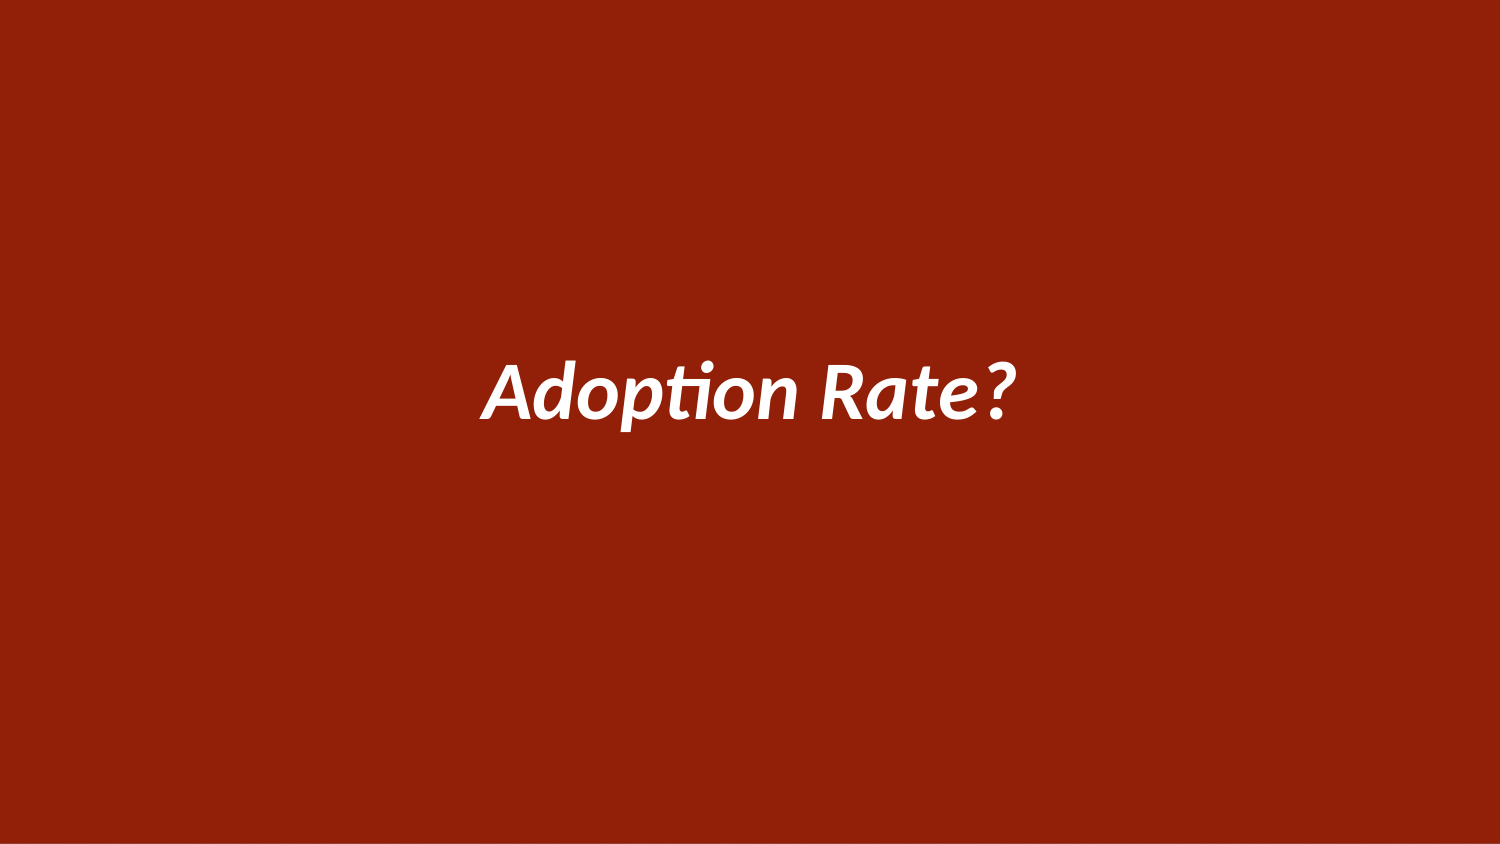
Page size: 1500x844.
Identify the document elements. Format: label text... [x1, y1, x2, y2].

title Adoption Rate? [0, 0, 1500, 844]
